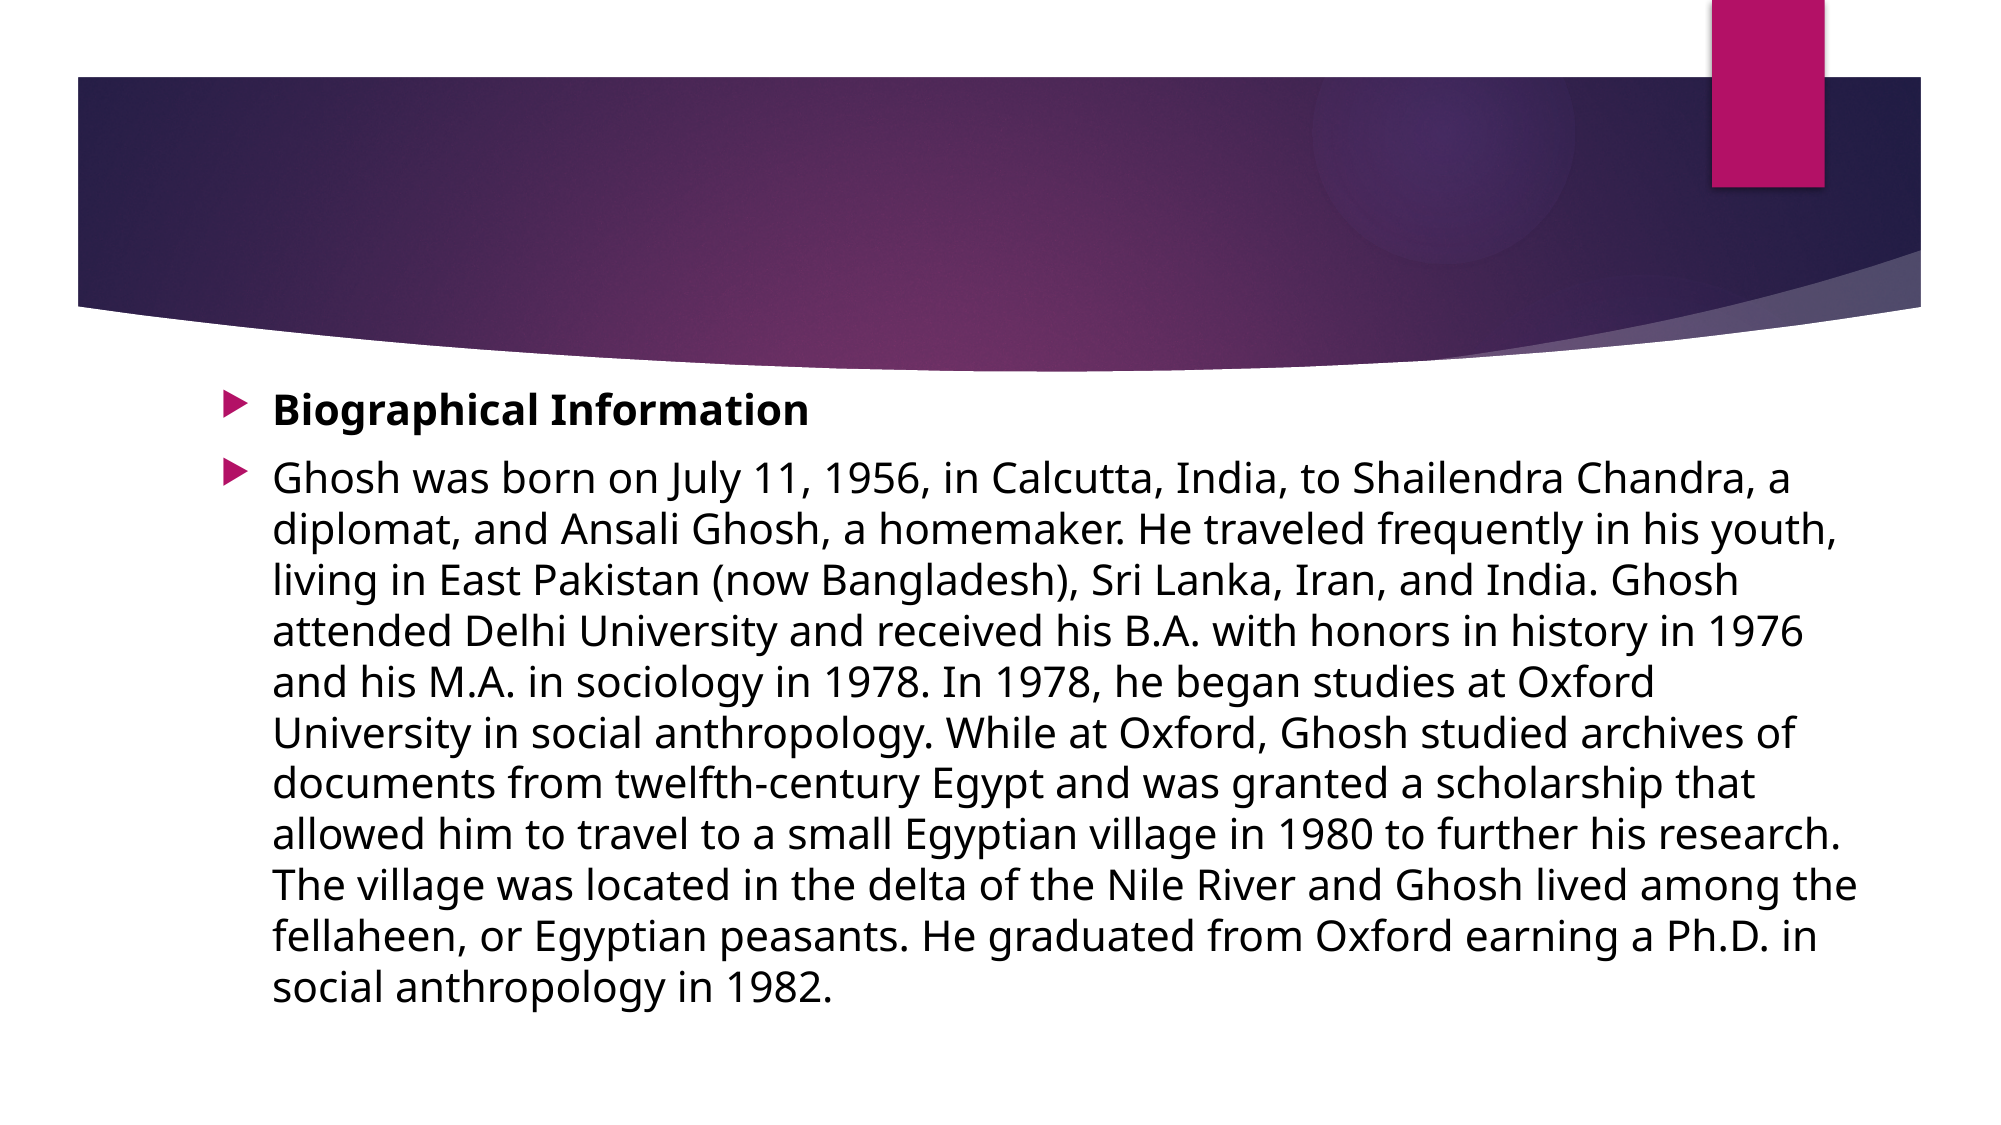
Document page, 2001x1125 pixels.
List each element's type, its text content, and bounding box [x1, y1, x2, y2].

list Biographical Information Ghosh was born on July 11, 1956, in Calcutta, India, to Shailendra Chandra, a diplomat, and Ansali Ghosh, a homemaker. He traveled frequently in his youth, living in East Pakistan (now Bangladesh), Sri Lanka, Iran, and India. Ghosh attended Delhi University and received his B.A. with honors in history in 1976 and his M.A. in sociology in 1978. In 1978, he began studies at Oxford University in social anthropology. While at Oxford, Ghosh studied archives of documents from twelfth-century Egypt and was granted a scholarship that allowed him to travel to a small Egyptian village in 1980 to further his research. The village was located in the delta of the Nile River and Ghosh lived among the fellaheen, or Egyptian peasants. He graduated from Oxford earning a Ph.D. in social anthropology in 1982. [205, 375, 1875, 1021]
